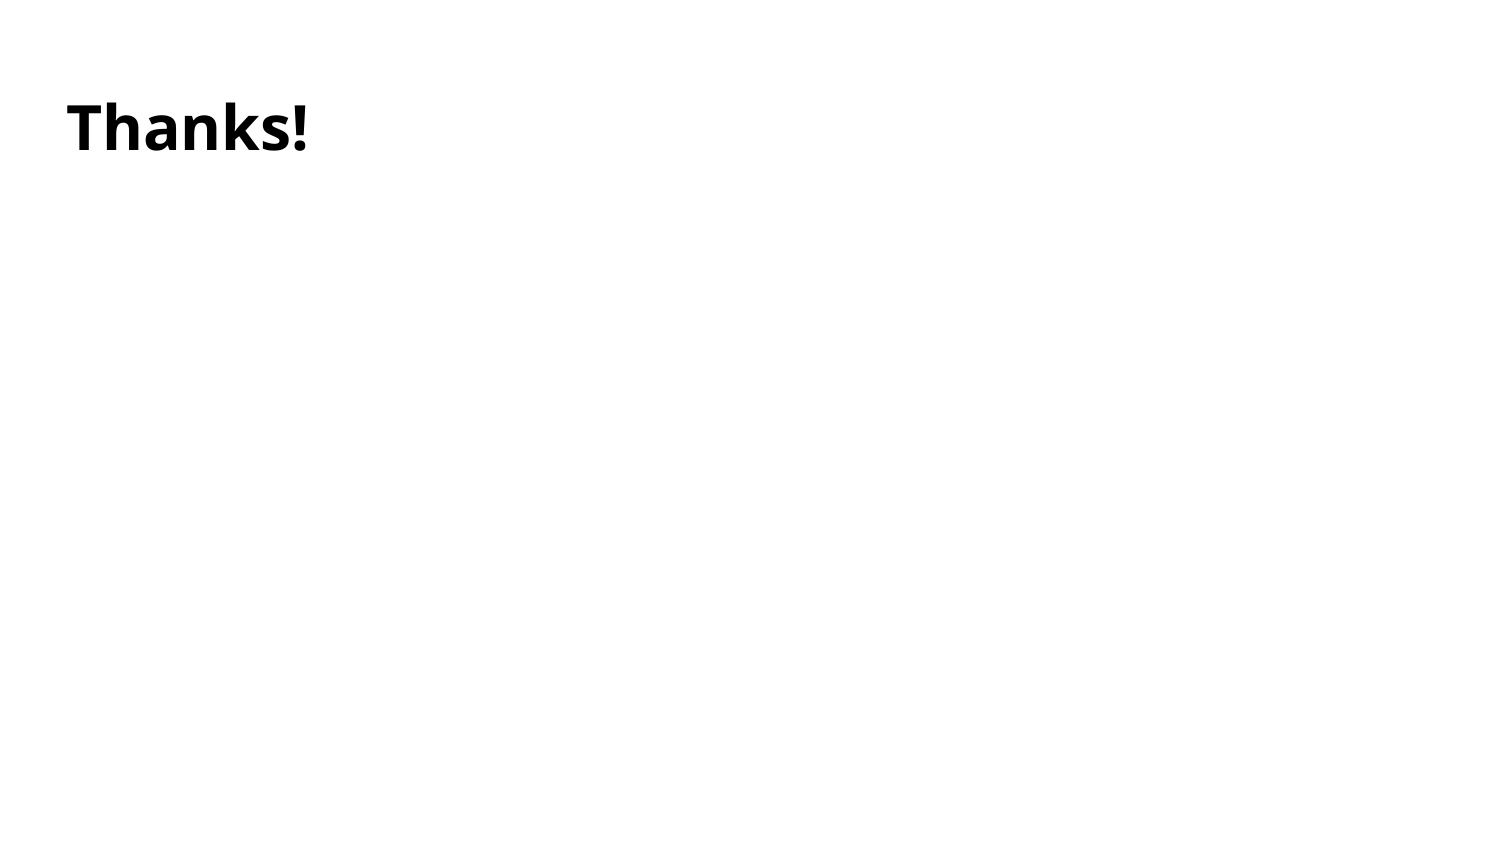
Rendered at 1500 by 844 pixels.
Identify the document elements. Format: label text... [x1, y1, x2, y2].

title Thanks! [51, 72, 1449, 176]
